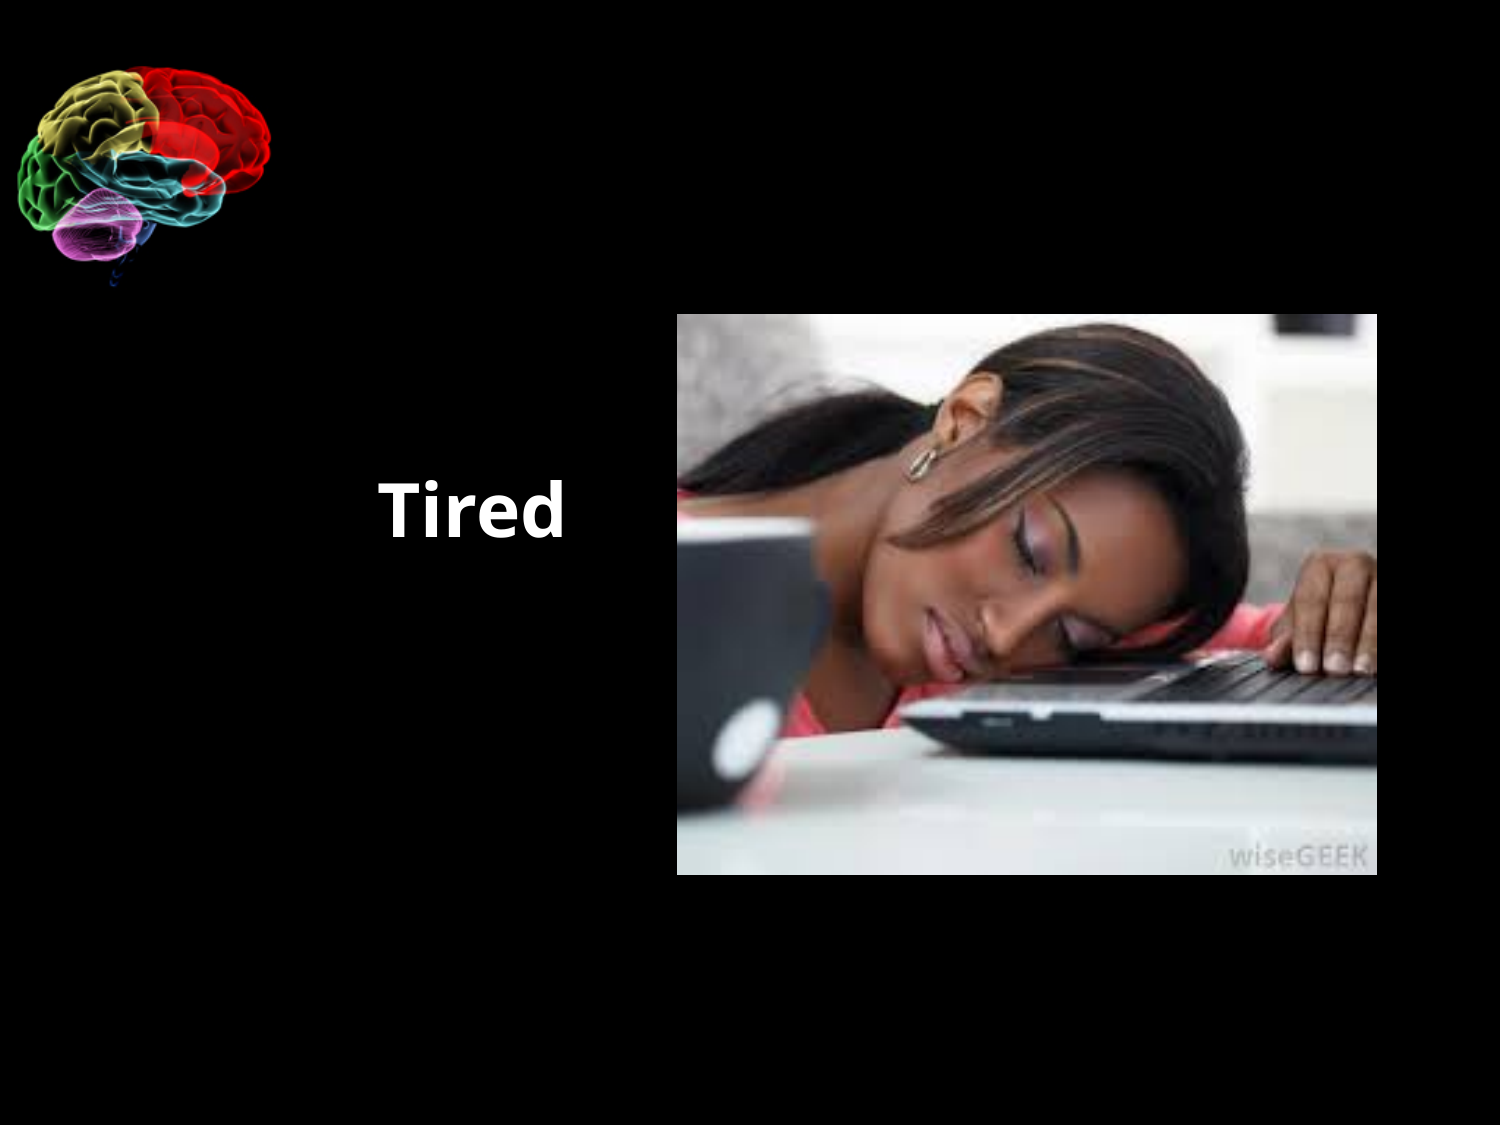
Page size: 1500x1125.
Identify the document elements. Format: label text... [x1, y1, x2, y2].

title Tired [339, 476, 606, 540]
picture [0, 0, 1500, 1125]
